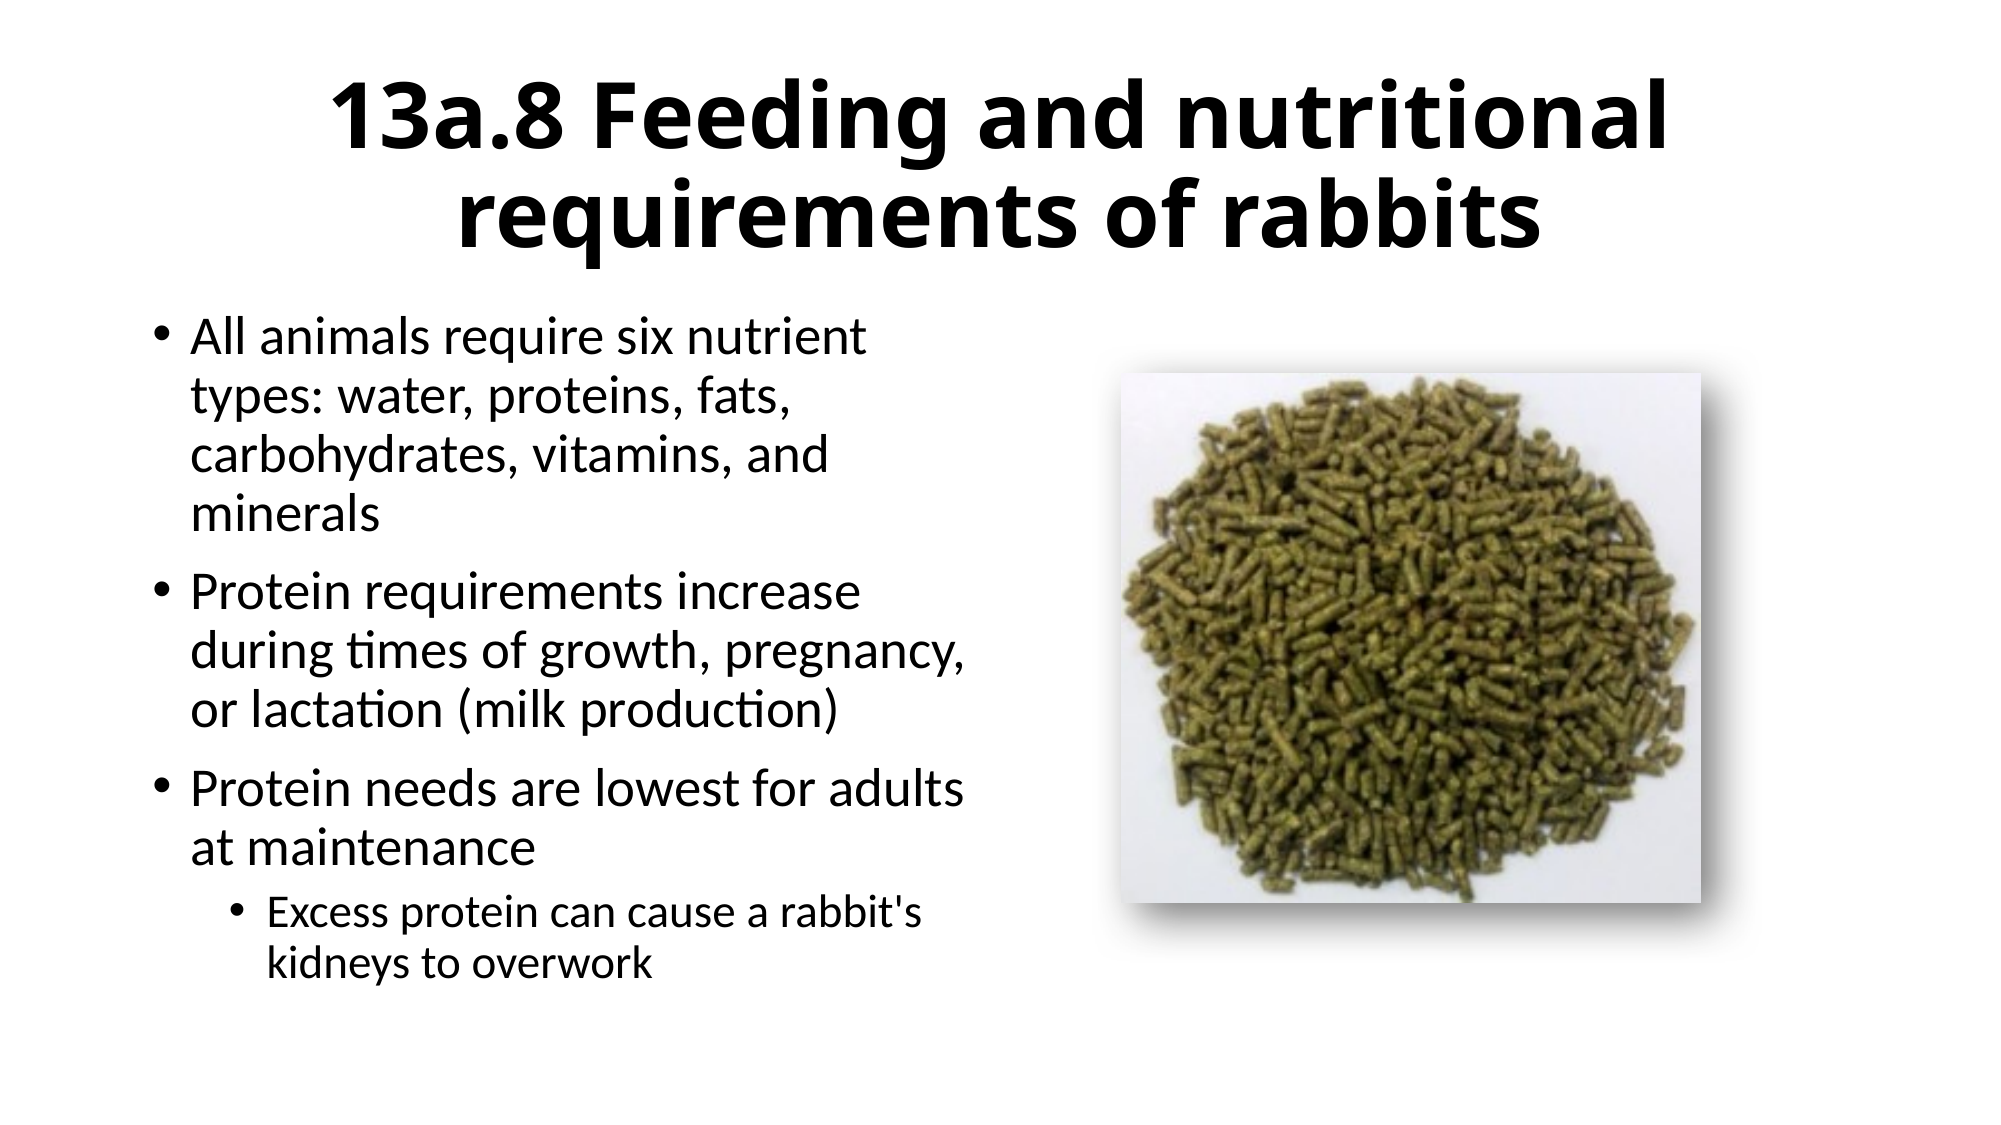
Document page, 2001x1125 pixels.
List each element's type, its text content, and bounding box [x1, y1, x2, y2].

title 13a.8 Feeding and nutritional requirements of rabbits [137, 59, 1863, 278]
list All animals require six nutrient types: water, proteins, fats, carbohydrates, vitamins, and minerals Protein requirements increase during times of growth, pregnancy, or lactation (milk production) Protein needs are lowest for adults at maintenance Excess protein can cause a rabbit's kidneys to overwork [137, 299, 988, 1014]
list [1121, 373, 1701, 903]
